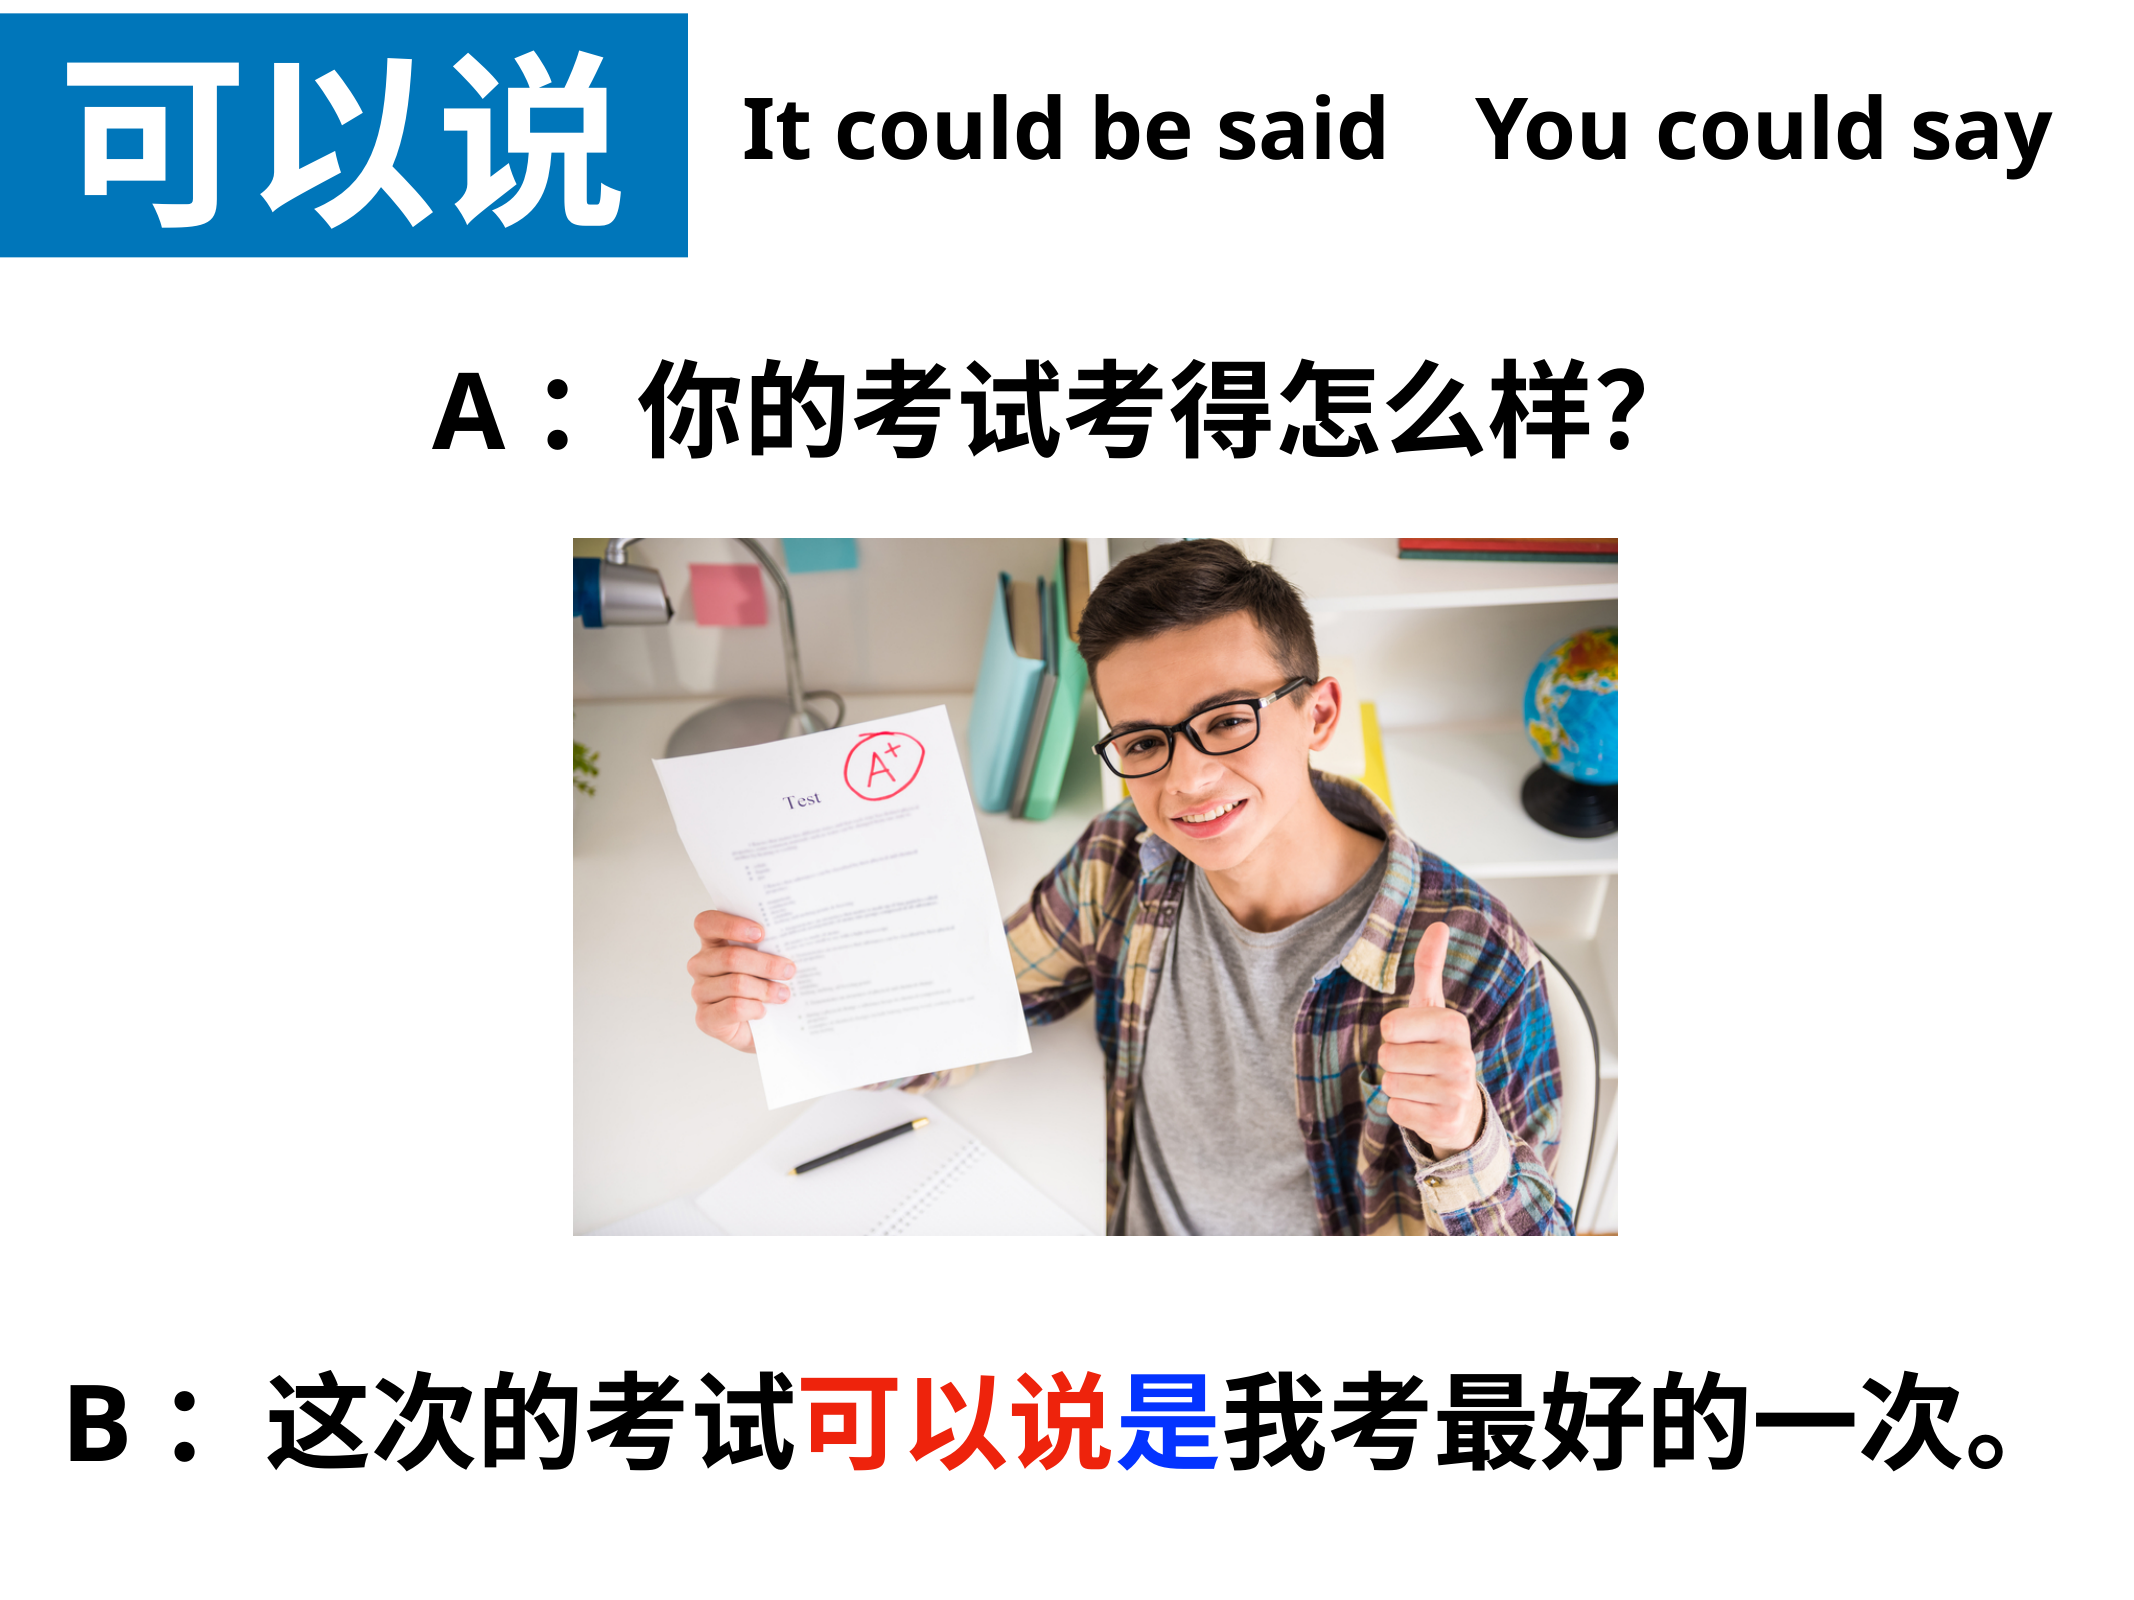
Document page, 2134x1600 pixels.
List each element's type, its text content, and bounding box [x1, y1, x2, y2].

text_box A：你的考试考得怎么样？ [424, 335, 1709, 480]
text_box 可以说 [0, 13, 688, 258]
text_box It could be said [733, 65, 1400, 185]
text_box B：这次的考试可以说是我考最好的一次。 [53, 1346, 2080, 1491]
picture [1586, 768, 1597, 775]
text_box You could say [1466, 65, 2063, 185]
picture [572, 538, 1618, 1237]
